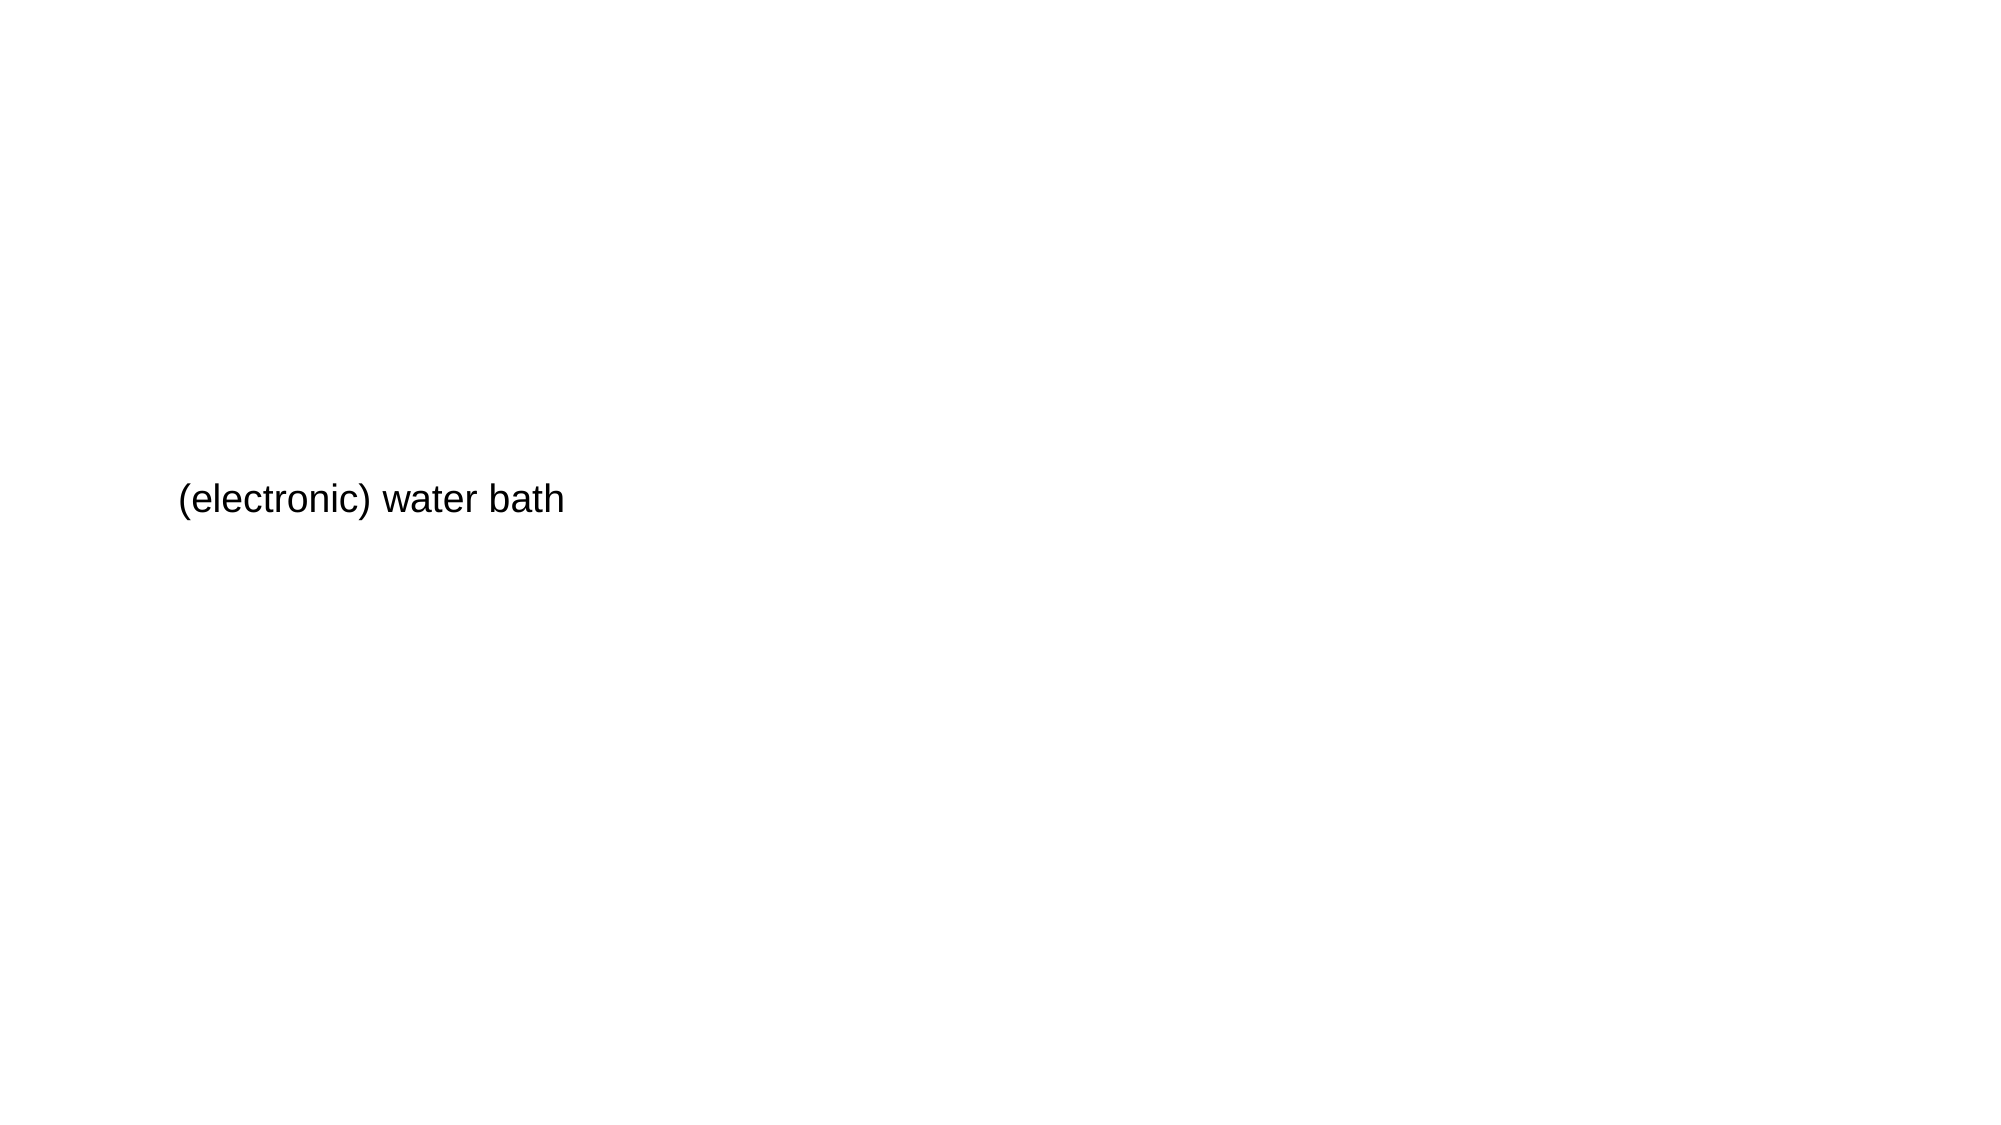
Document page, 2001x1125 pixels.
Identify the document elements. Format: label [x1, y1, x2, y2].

picture [178, 475, 1783, 521]
